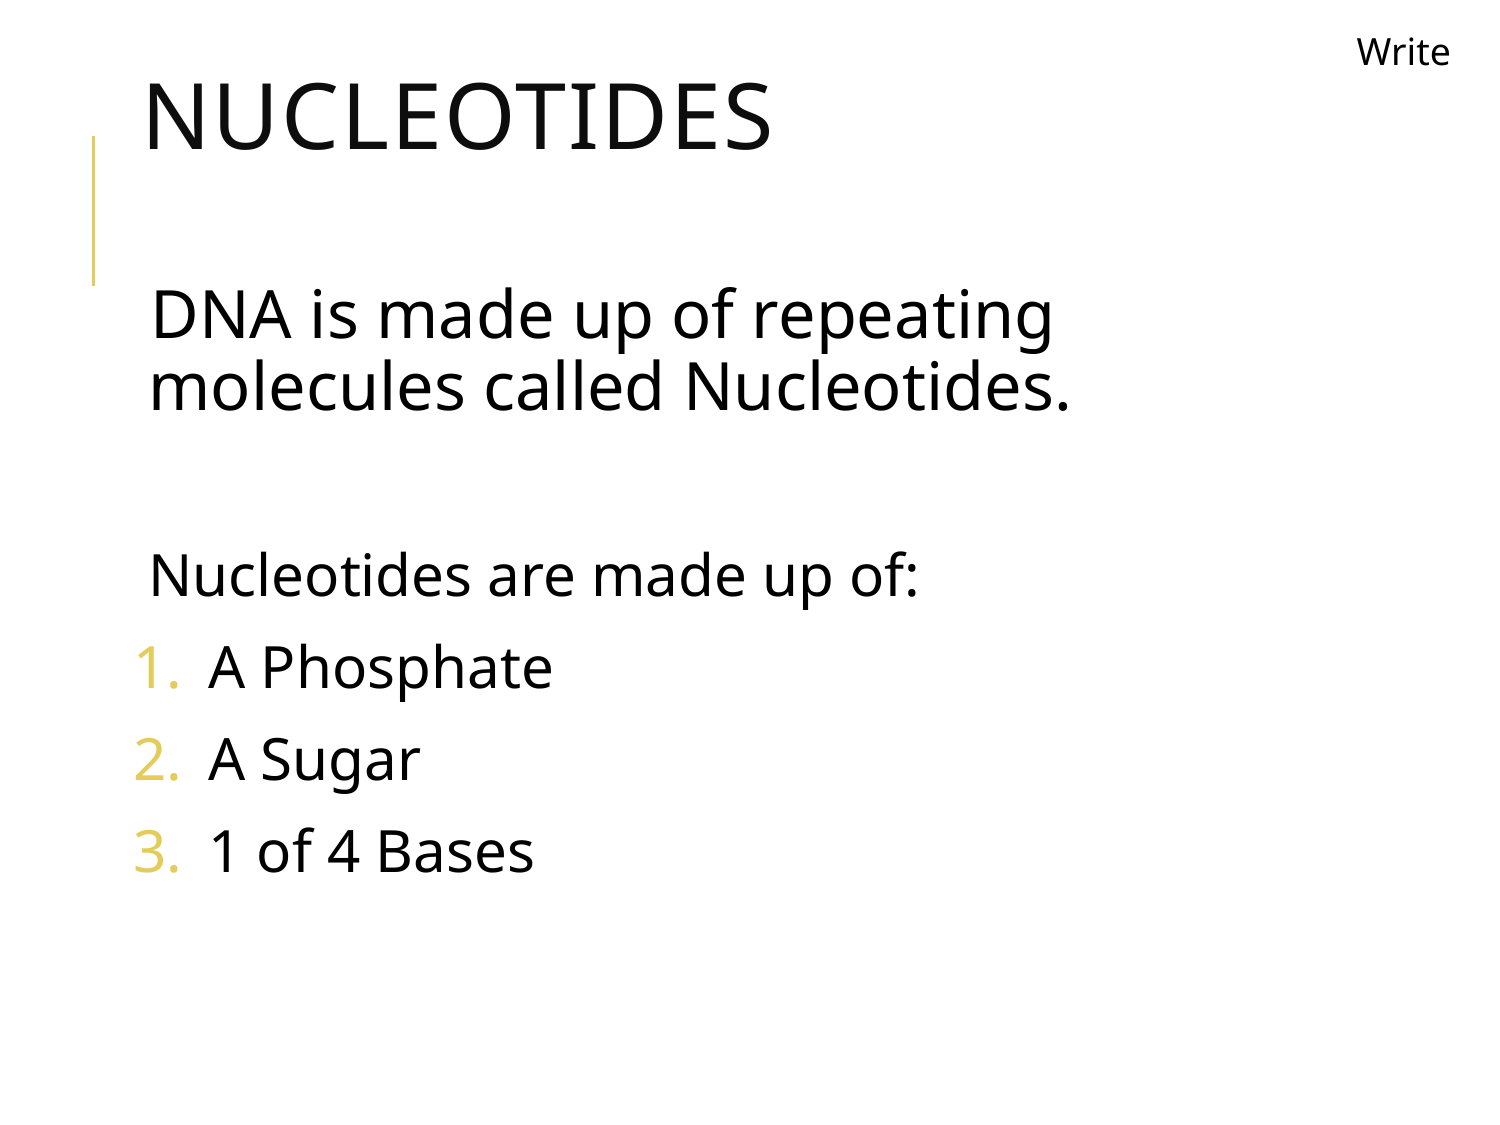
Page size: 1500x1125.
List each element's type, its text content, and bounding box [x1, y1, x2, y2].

list DNA is made up of repeating molecules called Nucleotides. Nucleotides are made up of: A Phosphate A Sugar 1 of 4 Bases [126, 273, 1322, 1035]
text_box Write [1341, 20, 1478, 80]
title NUCLEOTIDES [126, 0, 1322, 246]
